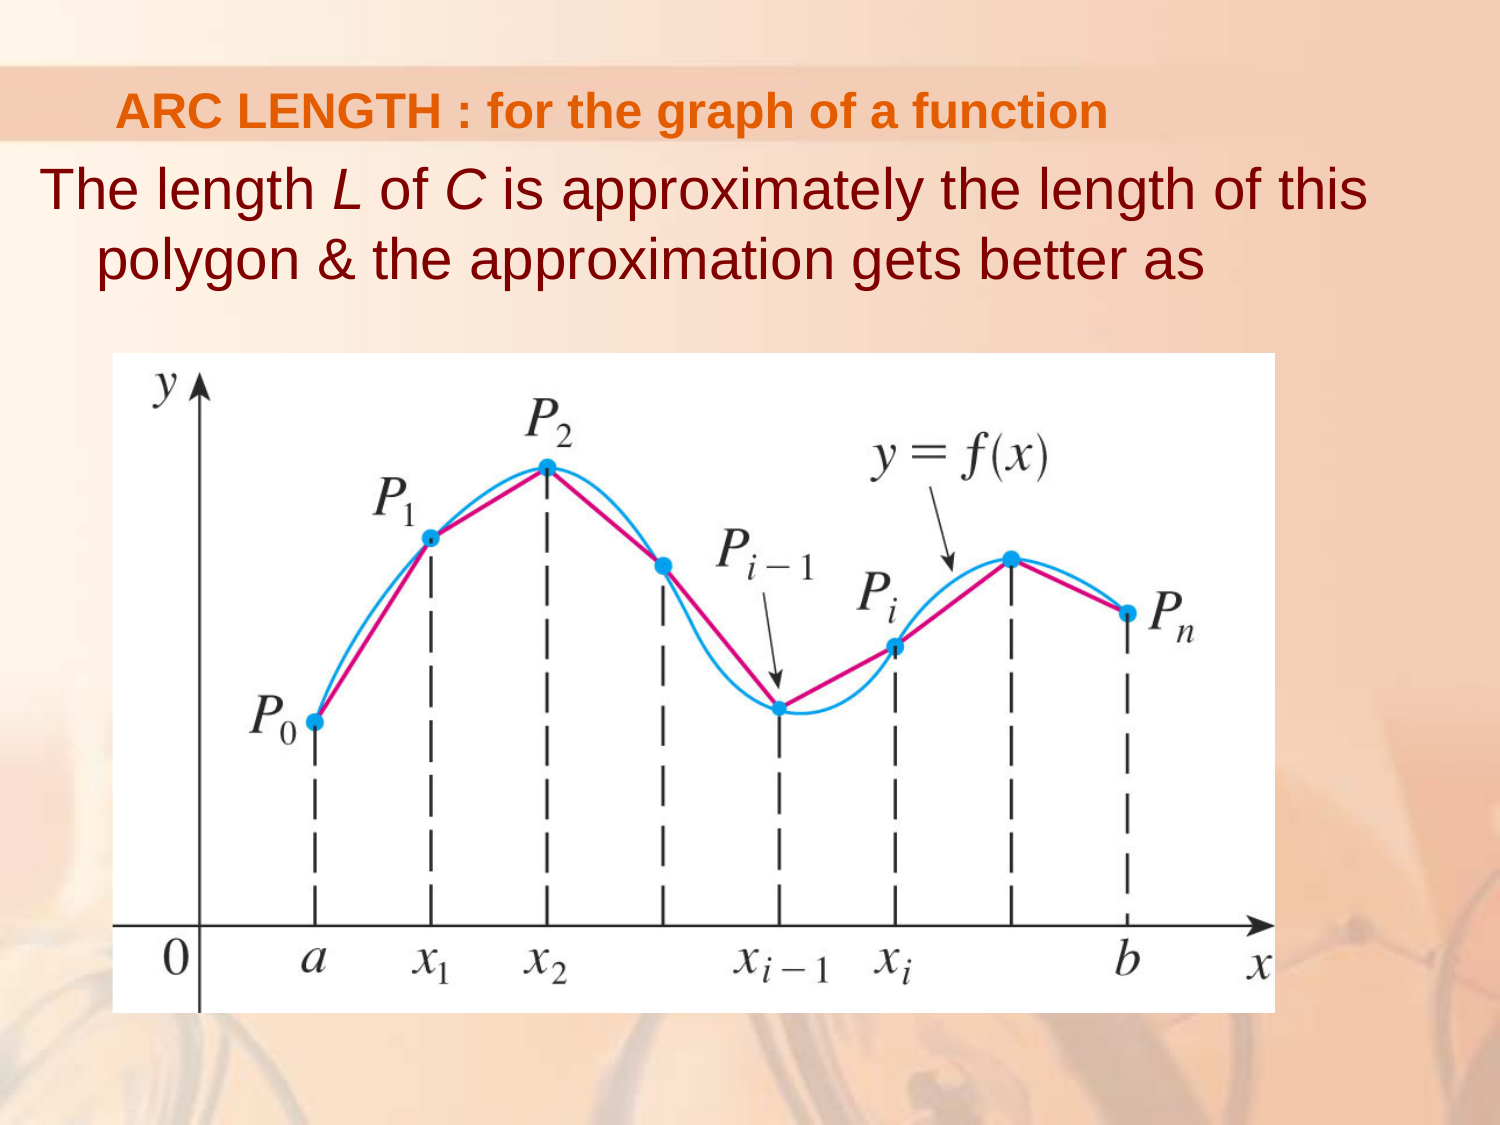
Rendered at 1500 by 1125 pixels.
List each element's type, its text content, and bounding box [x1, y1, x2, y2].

picture [0, 0, 1500, 1125]
title ARC LENGTH : for the graph of a function [99, 60, 1125, 157]
